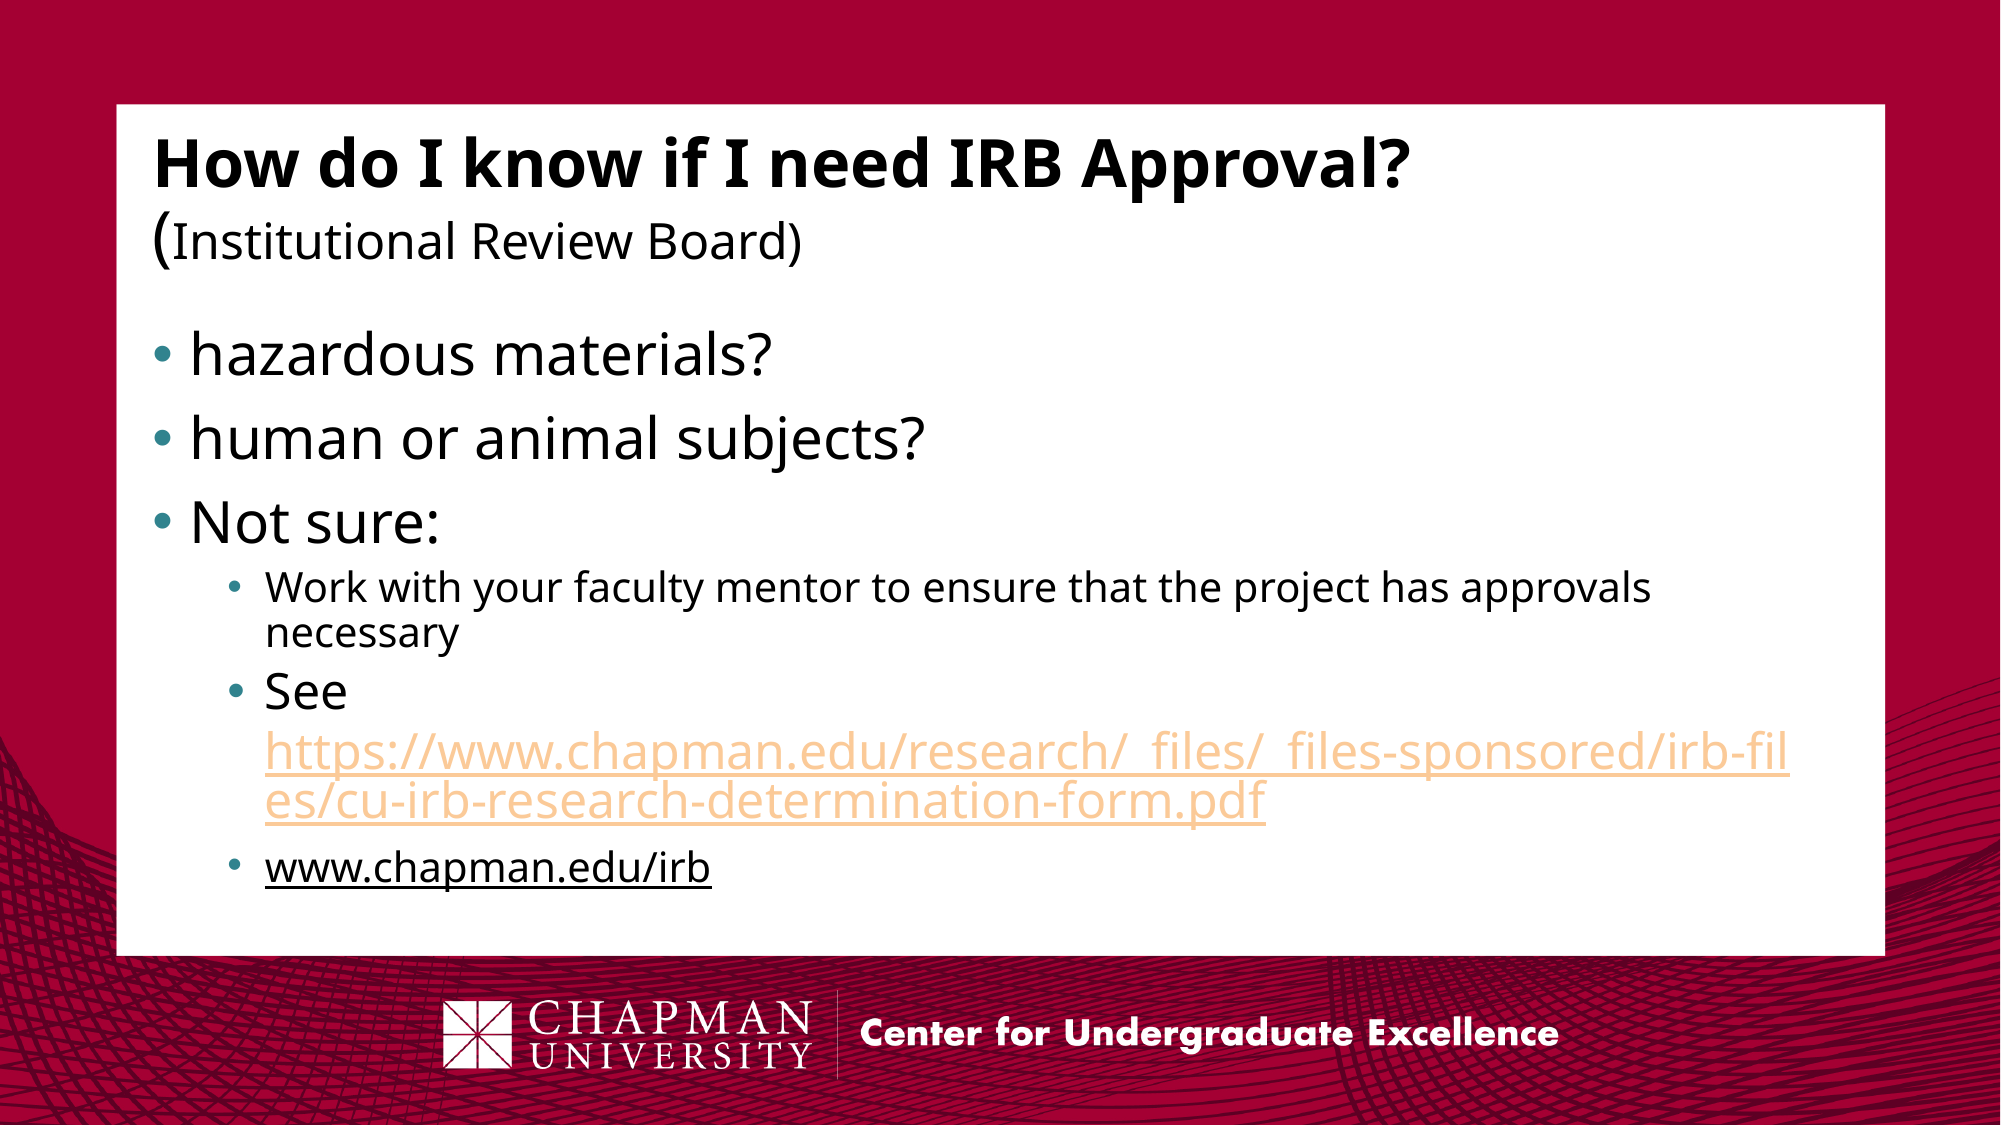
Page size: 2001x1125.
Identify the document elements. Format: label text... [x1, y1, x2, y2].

title How do I know if I need IRB Approval? (Institutional Review Board) [137, 93, 1863, 311]
picture [0, 0, 2001, 1125]
list hazardous materials? human or animal subjects? Not sure: Work with your faculty mentor to ensure that the project has approvals necessary See https://www.chapman.edu/research/_files/_files-sponsored/irb-files/cu-irb-research-determination-form.pdf www.chapman.edu/irb [137, 317, 1817, 962]
